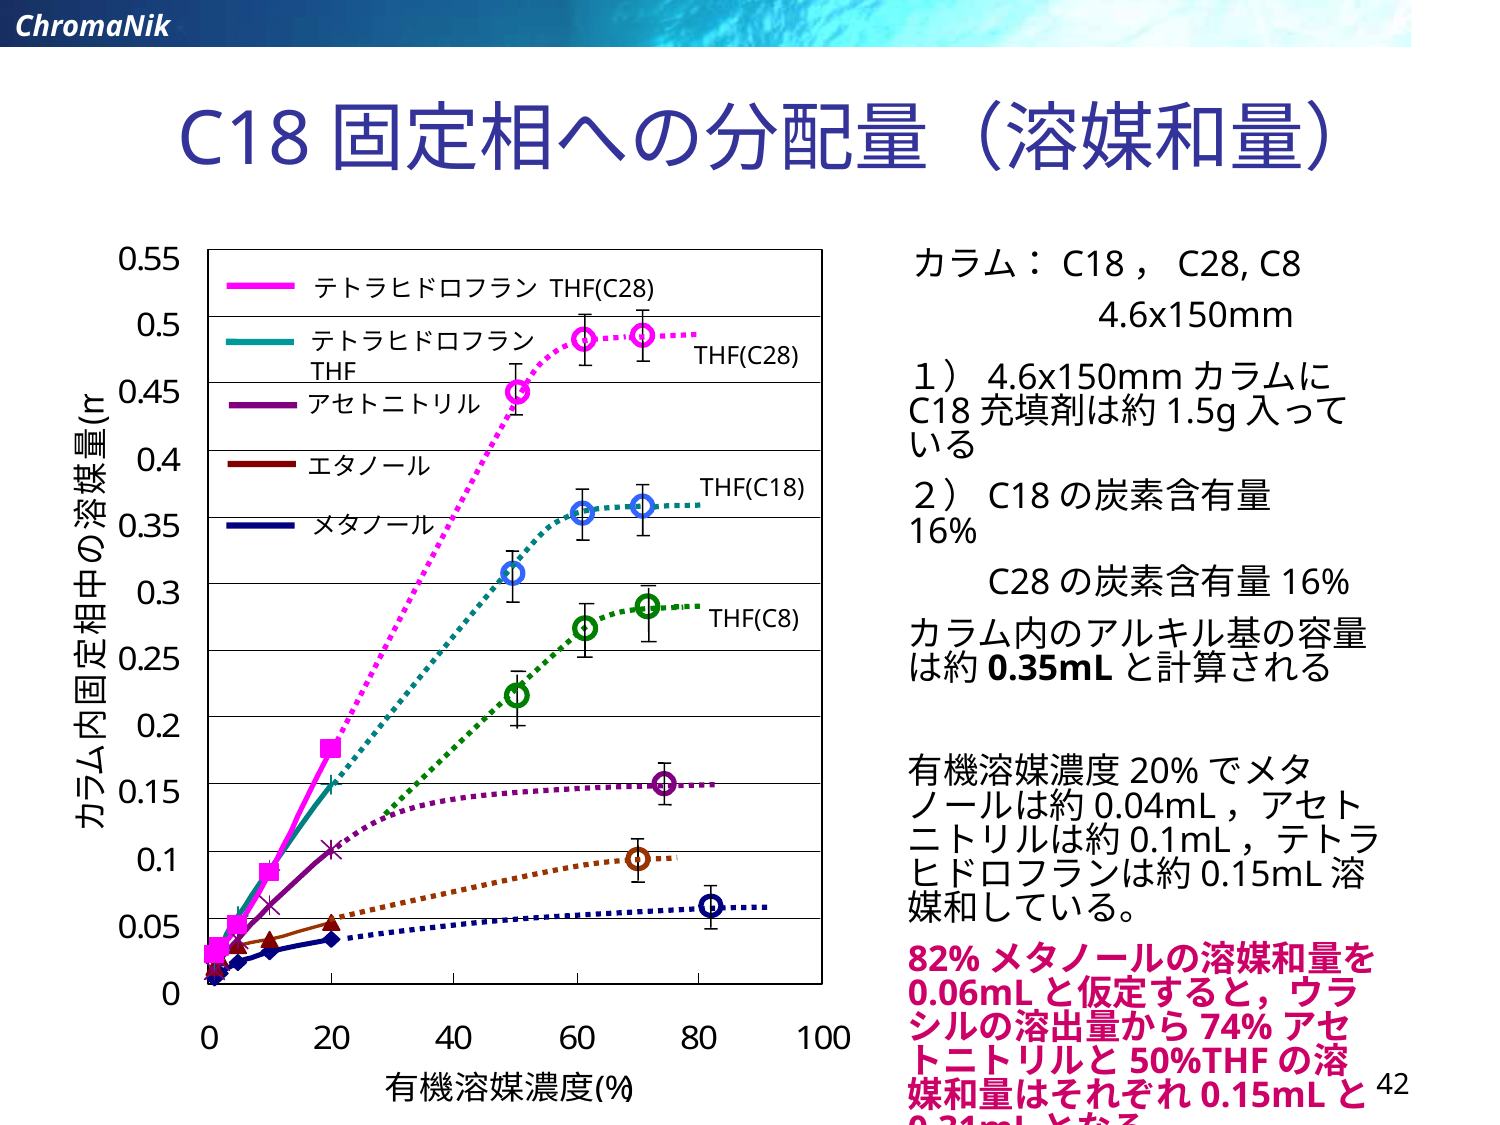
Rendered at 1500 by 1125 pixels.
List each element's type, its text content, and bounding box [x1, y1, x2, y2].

text_box １）4.6x150mmカラムにC18充填剤は約1.5g入っている ２）C18の炭素含有量16% C28の炭素含有量16% カラム内のアルキル基の容量は約0.35mLと計算される 有機溶媒濃度20%でメタノールは約0.04mL，アセトニトリルは約0.1mL，テトラヒドロフランは約0.15mL溶媒和している。 82%メタノールの溶媒和量を0.06mLと仮定すると，ウラシルの溶出量から74%アセトニトリルと50%THFの溶媒和量はそれぞれ0.15mLと0.31mLとなる [897, 356, 1393, 1125]
title C18固定相への分配量（溶媒和量） [162, 0, 1442, 188]
slide_number 42 [1393, 1037, 1426, 1113]
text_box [35, 201, 883, 1125]
text_box カラム：C18，C28, C8 4.6x150mm [902, 243, 1397, 392]
